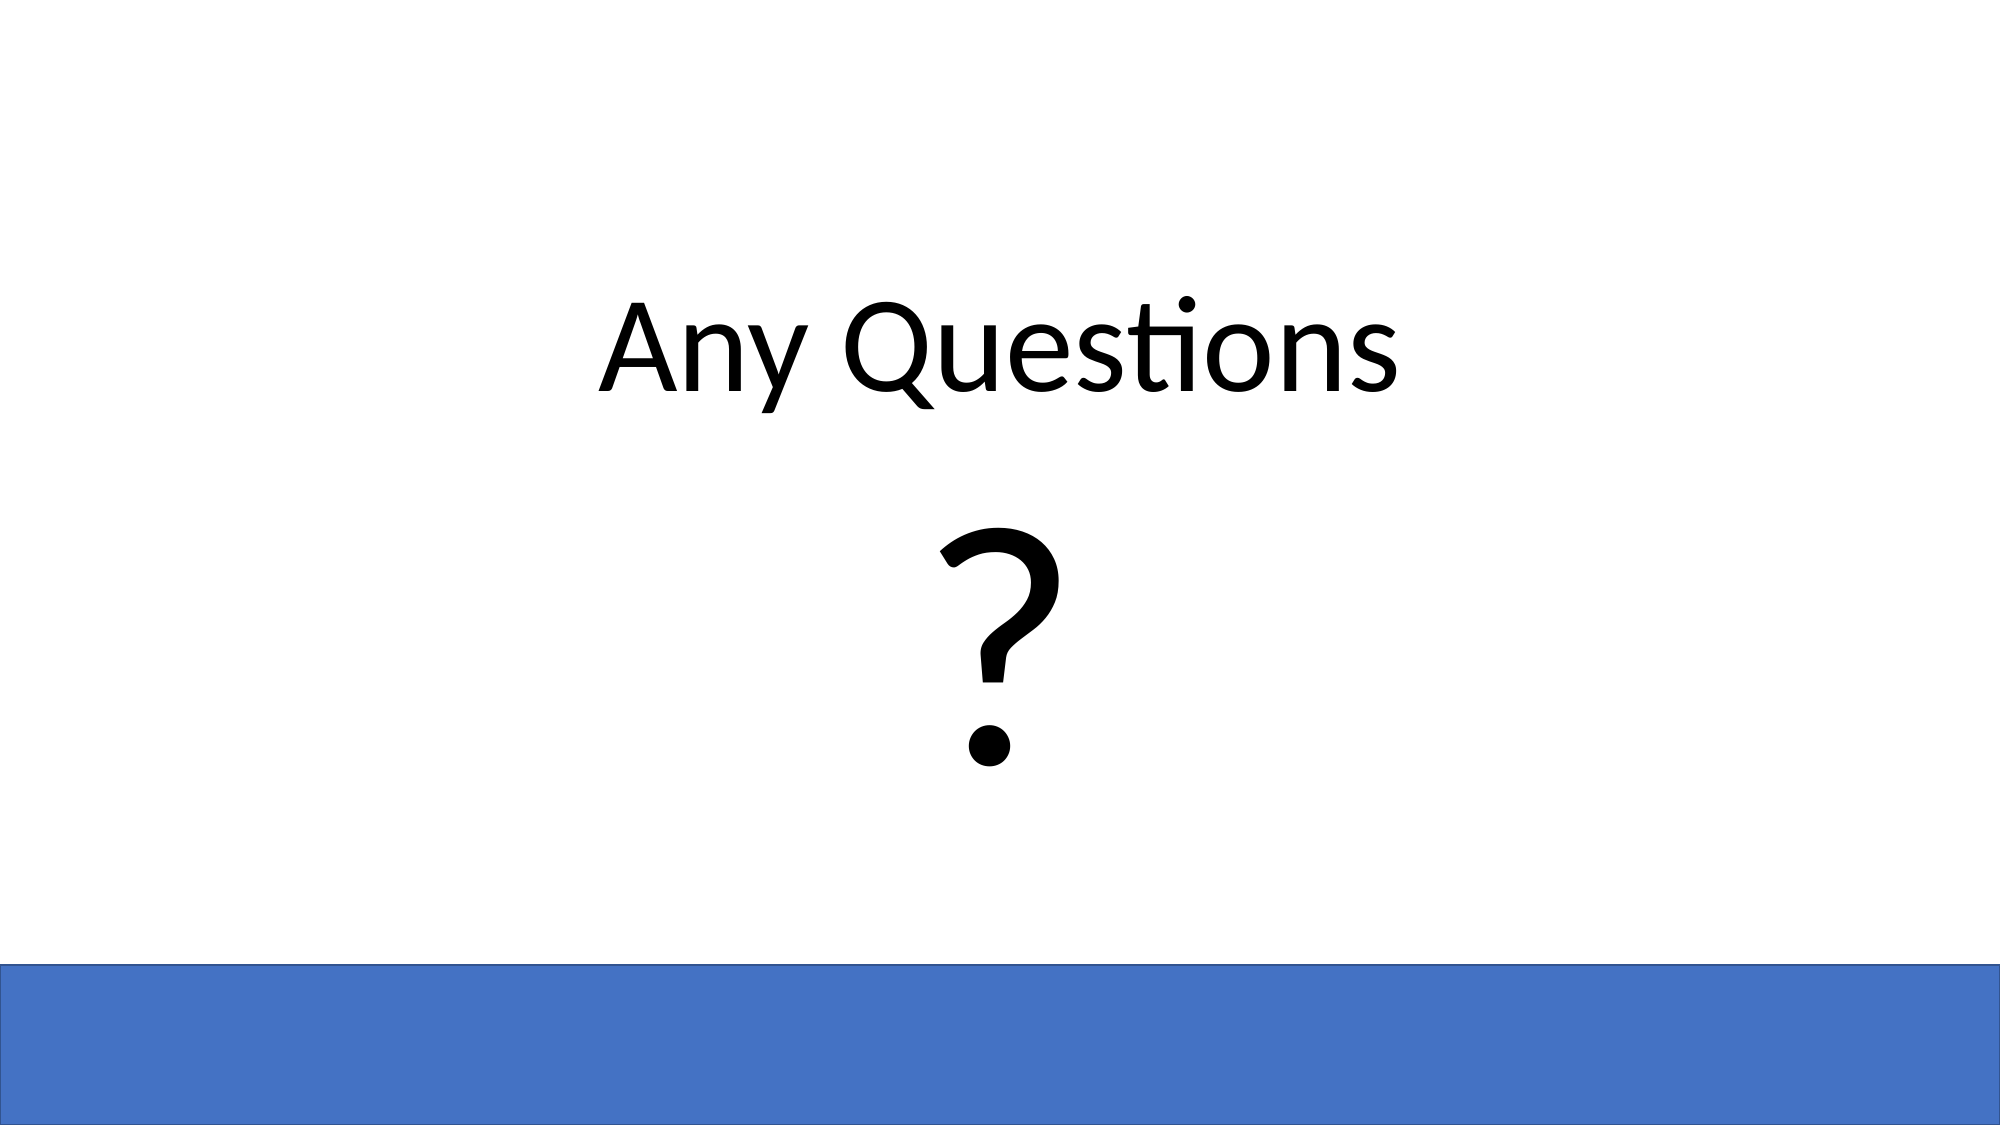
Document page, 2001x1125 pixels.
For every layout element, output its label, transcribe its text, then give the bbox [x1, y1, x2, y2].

text_box Any Questions ? [583, 246, 1417, 841]
text_box [0, 964, 2000, 1125]
